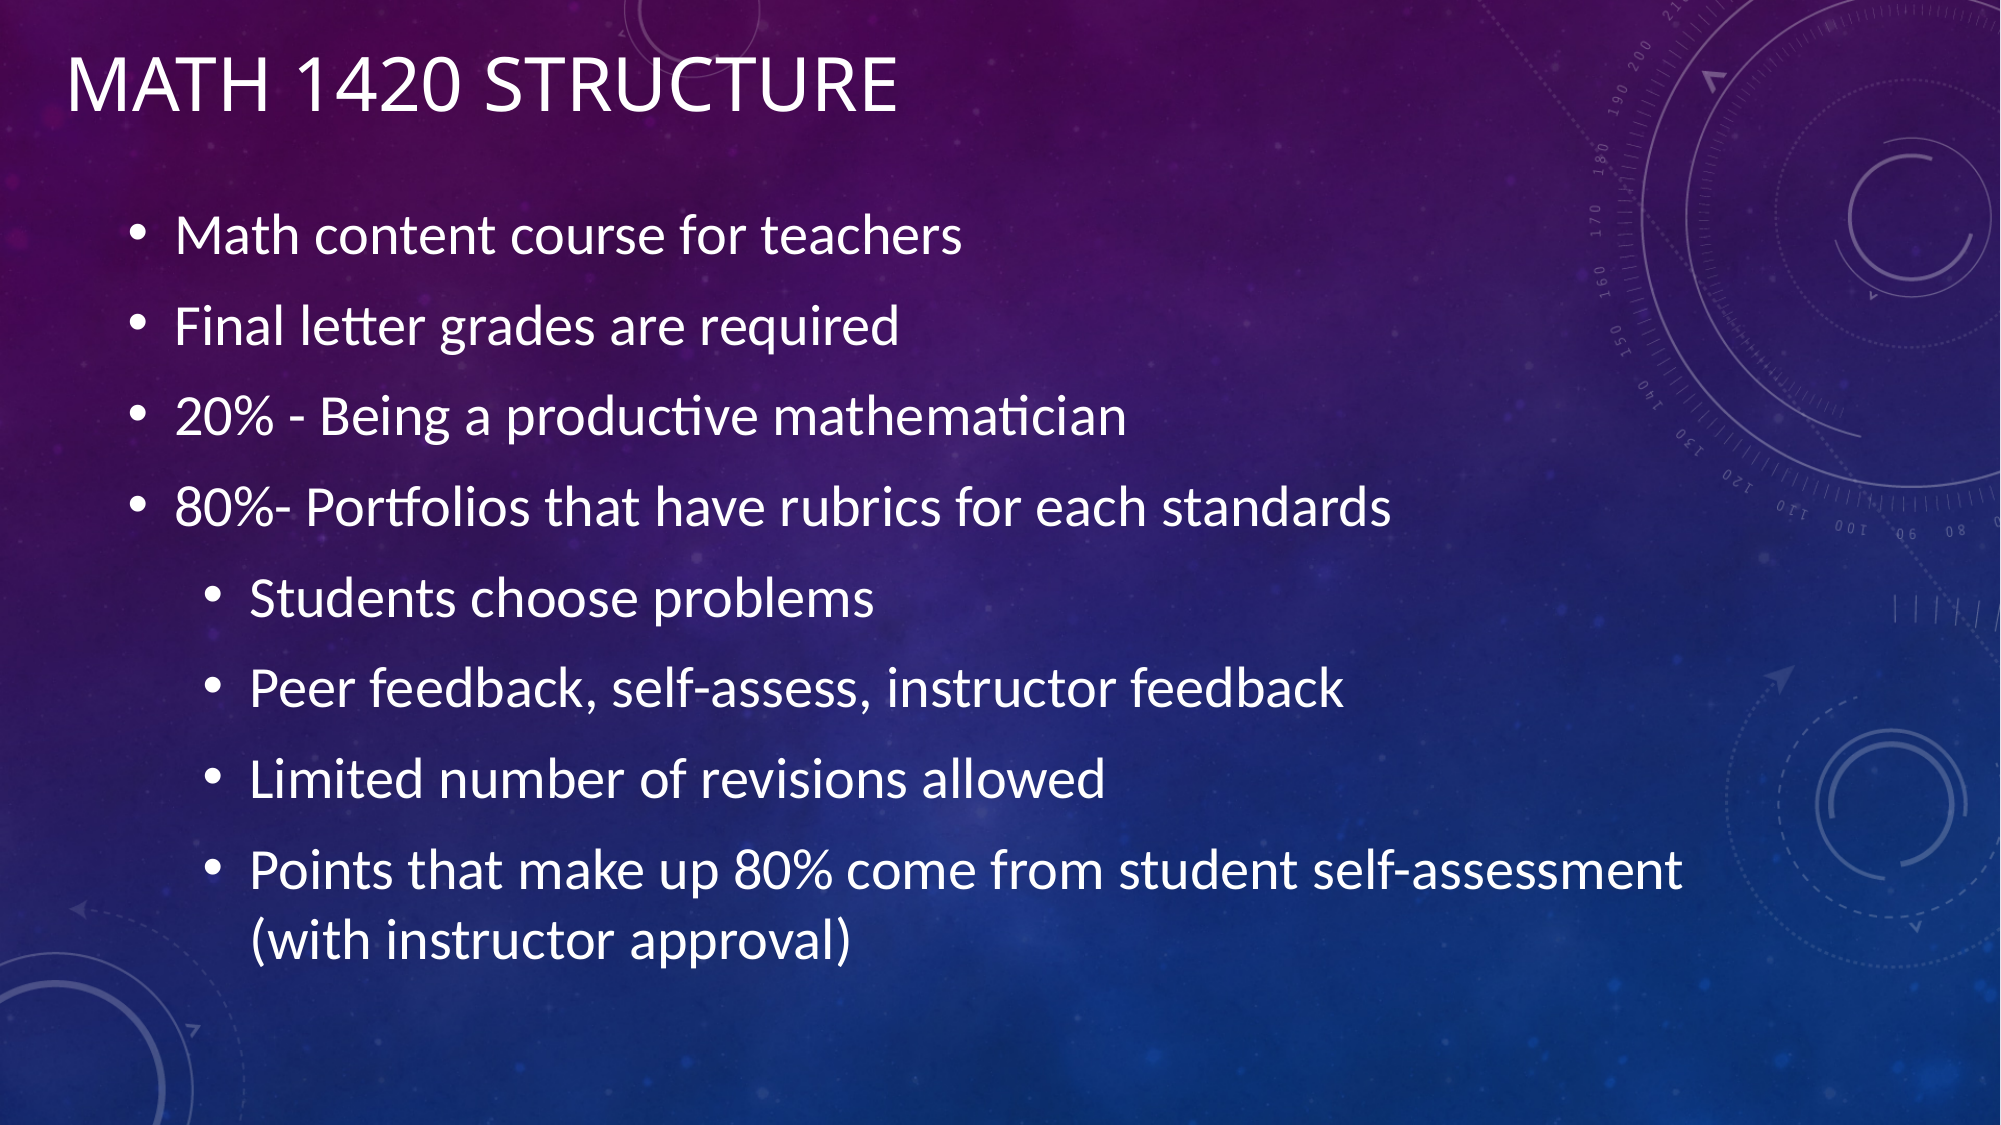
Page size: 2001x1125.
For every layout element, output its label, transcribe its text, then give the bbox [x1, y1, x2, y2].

list Math content course for teachers Final letter grades are required 20% - Being a productive mathematician 80%- Portfolios that have rubrics for each standards Students choose problems Peer feedback, self-assess, instructor feedback Limited number of revisions allowed Points that make up 80% come from student self-assessment (with instructor approval) [112, 54, 1775, 1113]
title Math 1420 structure [49, 17, 1712, 146]
picture [0, 0, 2001, 1125]
